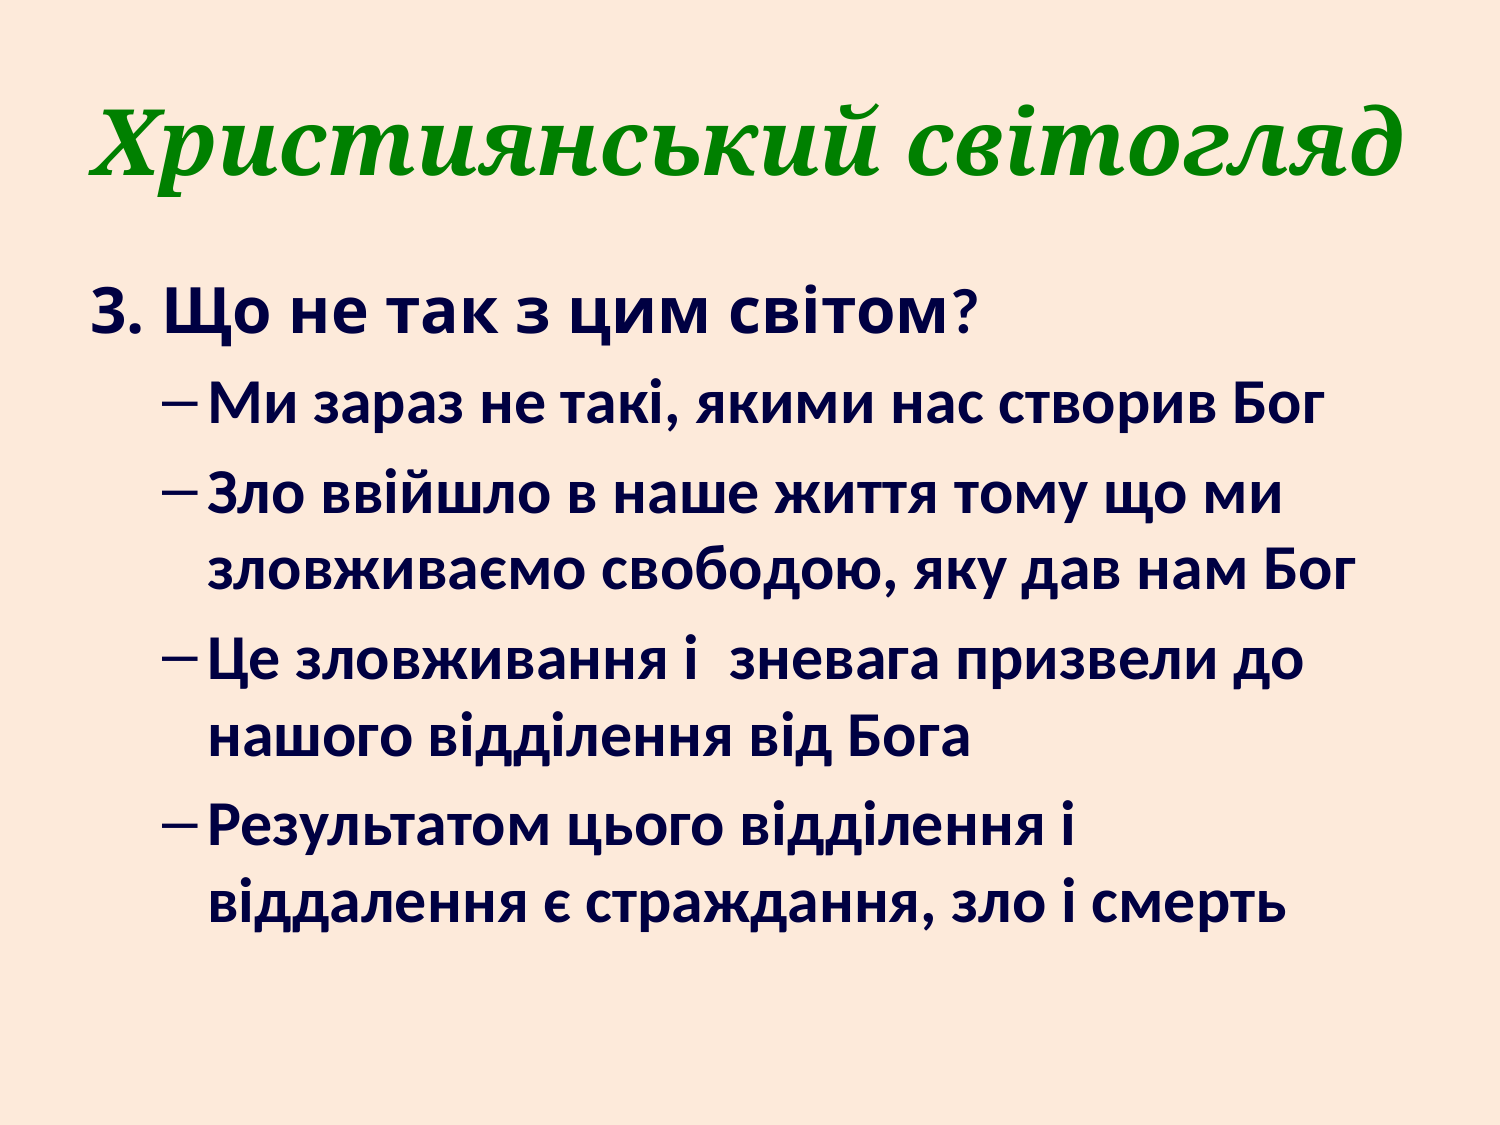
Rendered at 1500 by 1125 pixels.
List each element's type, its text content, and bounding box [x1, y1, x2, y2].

title Християнський світогляд [75, 45, 1425, 233]
list 3. Що не так з цим світом? Ми зараз не такі, якими нас створив Бог Зло ввійшло в наше життя тому що ми зловживаємо свободою, яку дав нам Бог Це зловживання і зневага призвели до нашого відділення від Бога Результатом цього відділення і віддалення є страждання, зло і смерть [75, 262, 1425, 1005]
